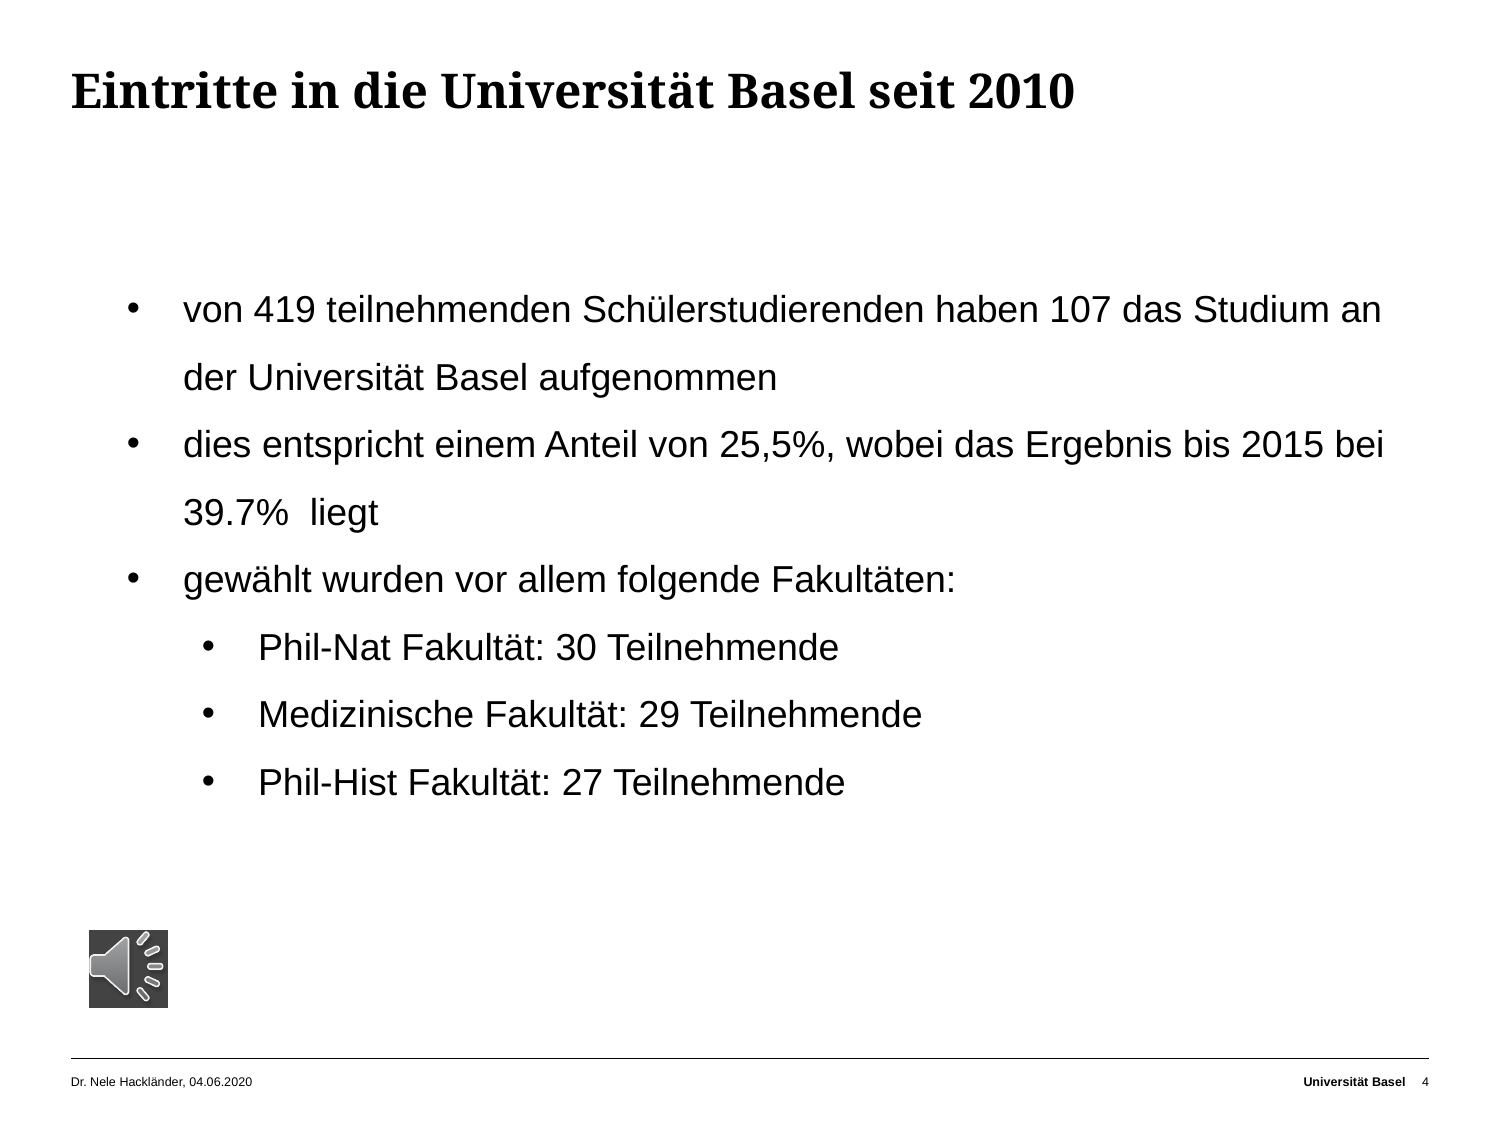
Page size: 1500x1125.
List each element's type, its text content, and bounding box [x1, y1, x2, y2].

slide_number 4 [1405, 1070, 1430, 1100]
footer Universität Basel [1092, 1070, 1405, 1100]
title Eintritte in die Universität Basel seit 2010 [70, 66, 1430, 191]
text_box von 419 teilnehmenden Schülerstudierenden haben 107 das Studium an der Universität Basel aufgenommen dies entspricht einem Anteil von 25,5%, wobei das Ergebnis bis 2015 bei 39.7% liegt gewählt wurden vor allem folgende Fakultäten: Phil-Nat Fakultät: 30 Teilnehmende Medizinische Fakultät: 29 Teilnehmende Phil-Hist Fakultät: 27 Teilnehmende [112, 255, 1447, 811]
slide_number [70, 1070, 425, 1100]
picture [88, 928, 169, 1009]
